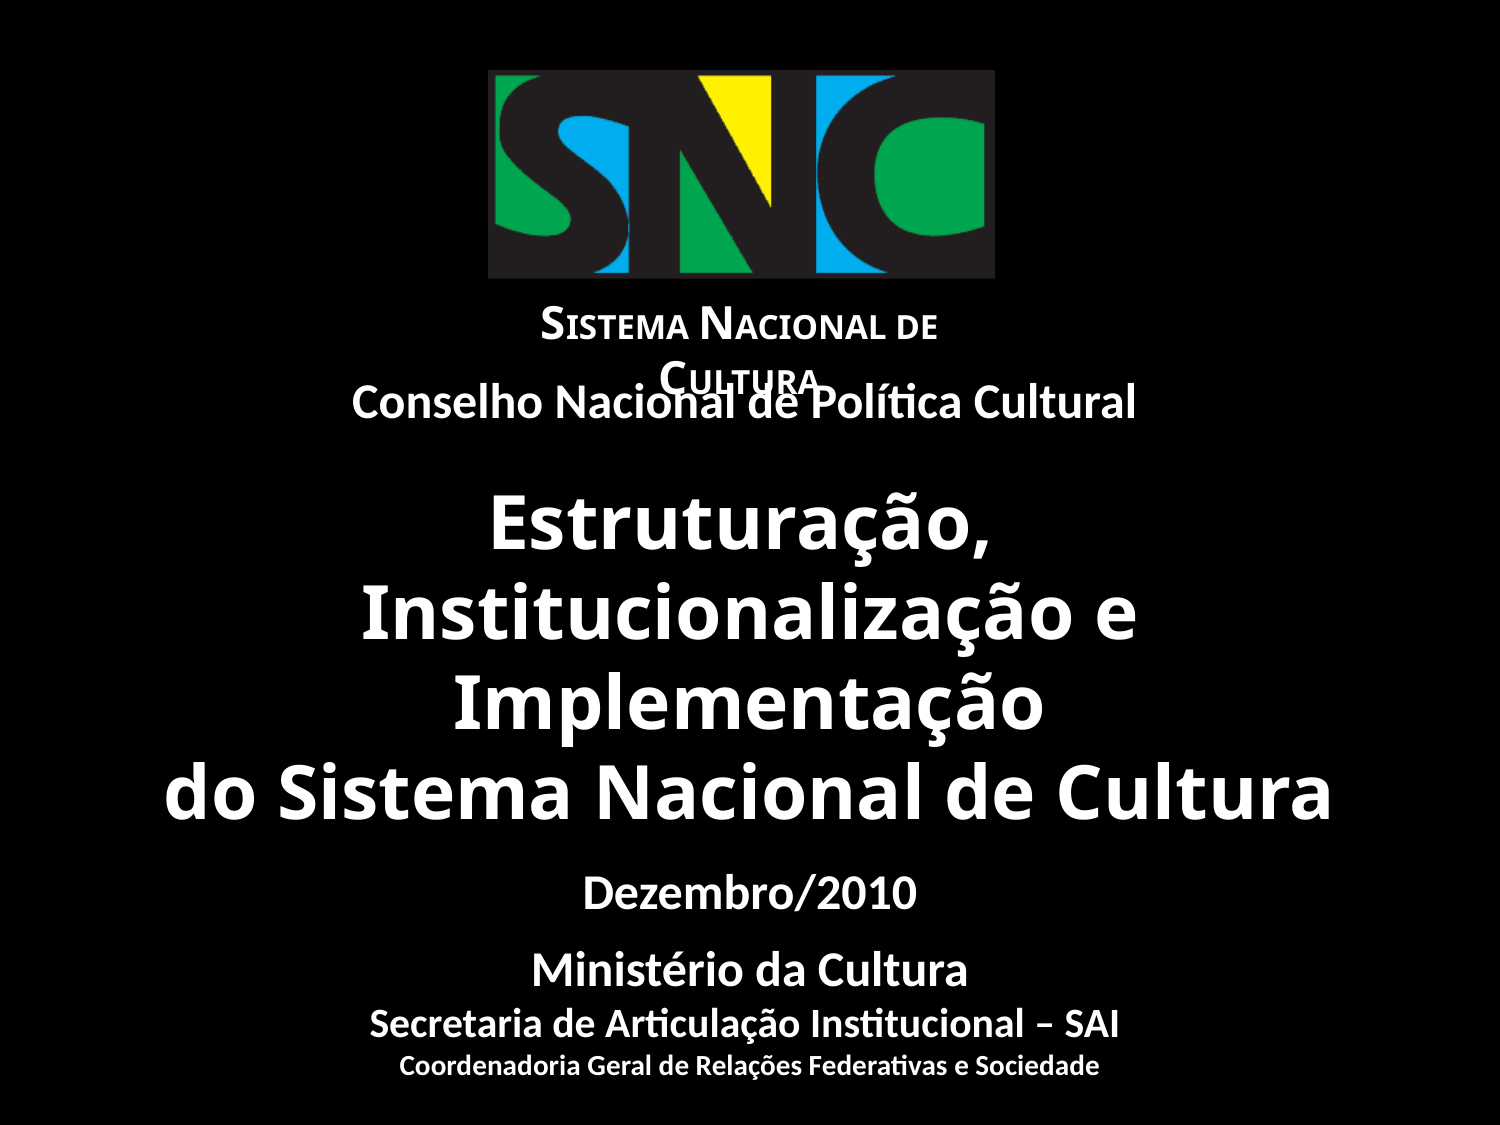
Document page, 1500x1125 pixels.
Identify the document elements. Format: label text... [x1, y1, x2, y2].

text_box Ministério da Cultura Secretaria de Articulação Institucional – SAI Coordenadoria Geral de Relações Federativas e Sociedade [93, 928, 1407, 1089]
text_box Estruturação, Institucionalização e Implementação do Sistema Nacional de Cultura Dezembro/2010 [123, 467, 1376, 928]
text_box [456, 69, 1024, 378]
text_box Conselho Nacional de Política Cultural [88, 361, 1401, 437]
text_box Ministério da Cultura [454, 361, 1026, 381]
